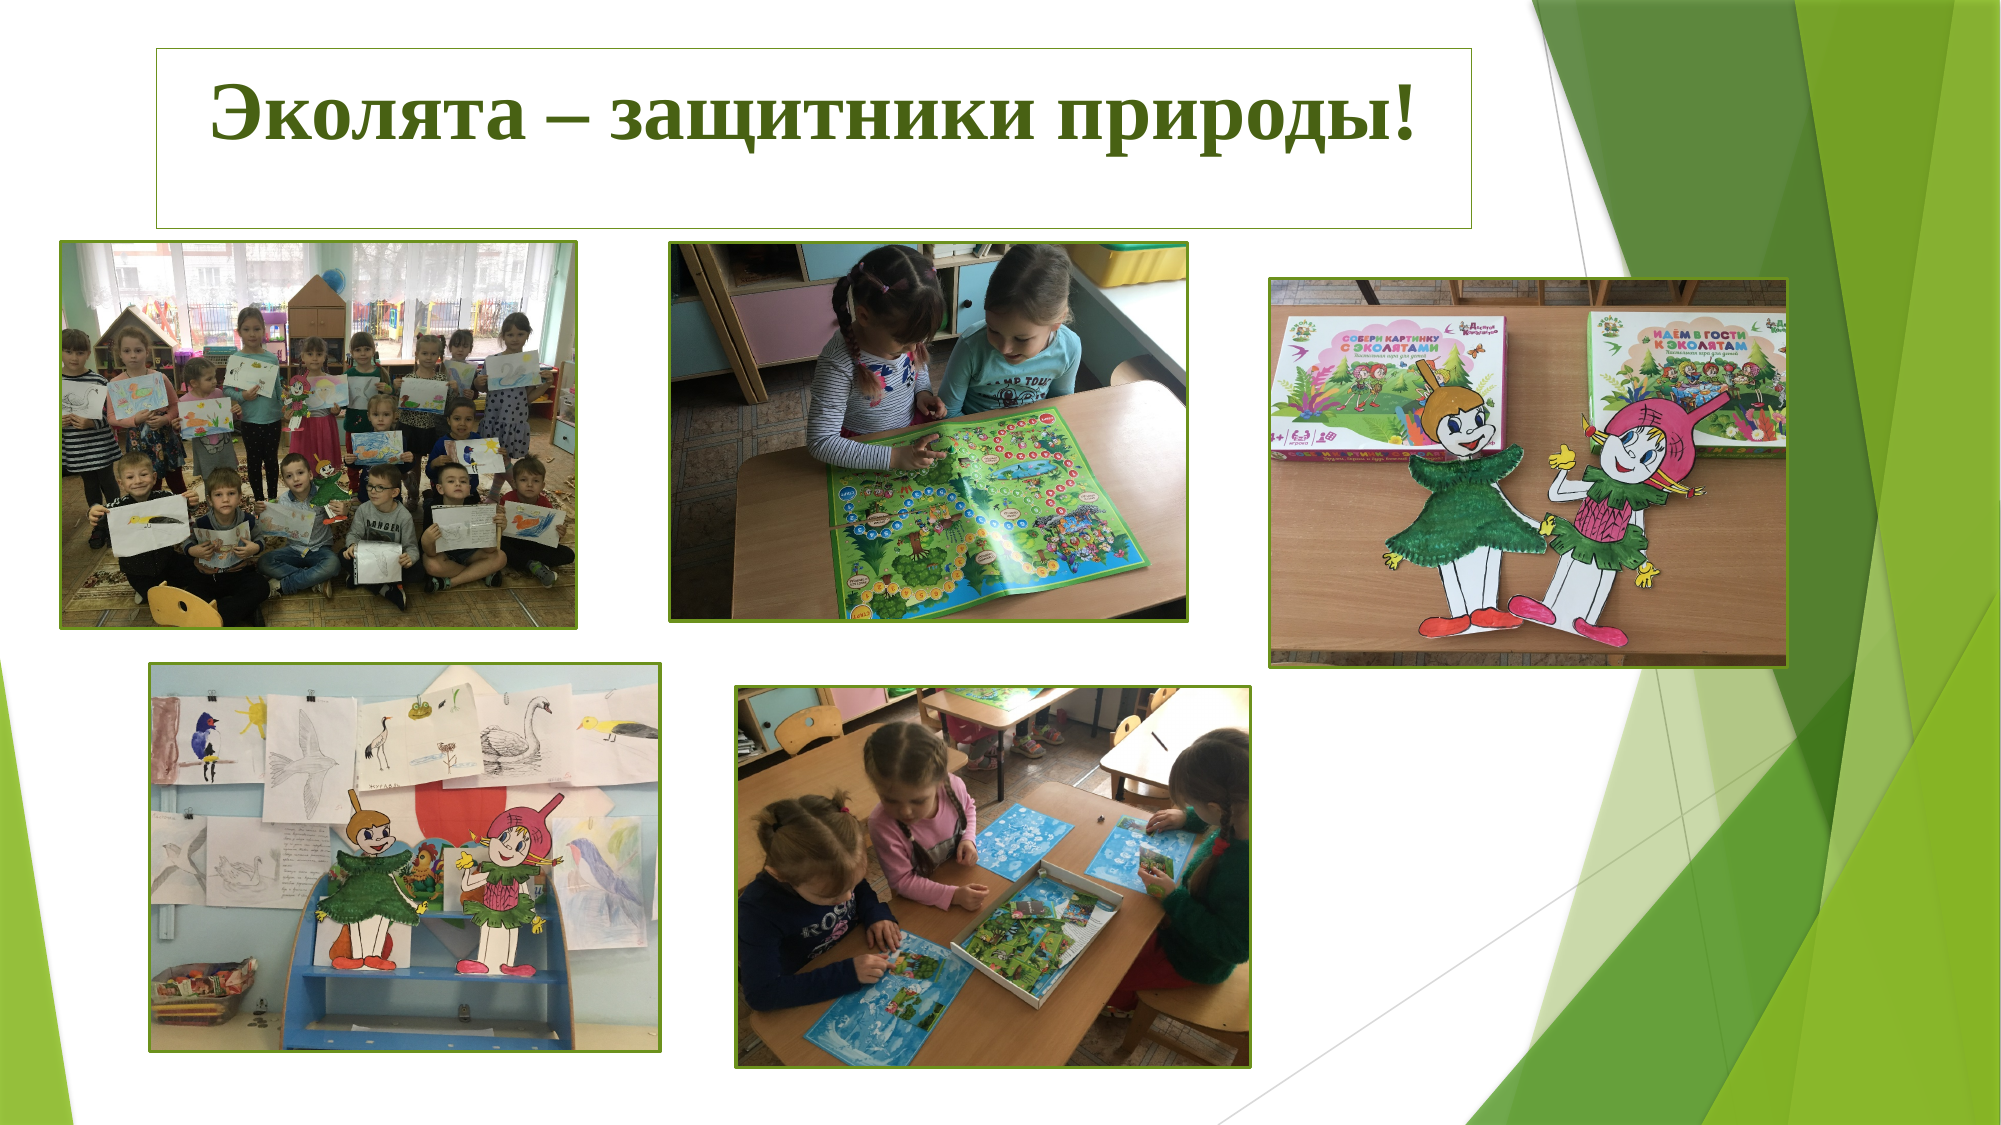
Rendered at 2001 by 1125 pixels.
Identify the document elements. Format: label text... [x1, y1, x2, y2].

title Эколята – защитники природы! [156, 48, 1472, 229]
picture [670, 243, 1187, 620]
picture [150, 664, 659, 1051]
picture [1270, 279, 1787, 667]
picture [737, 687, 1250, 1067]
picture [61, 242, 576, 628]
